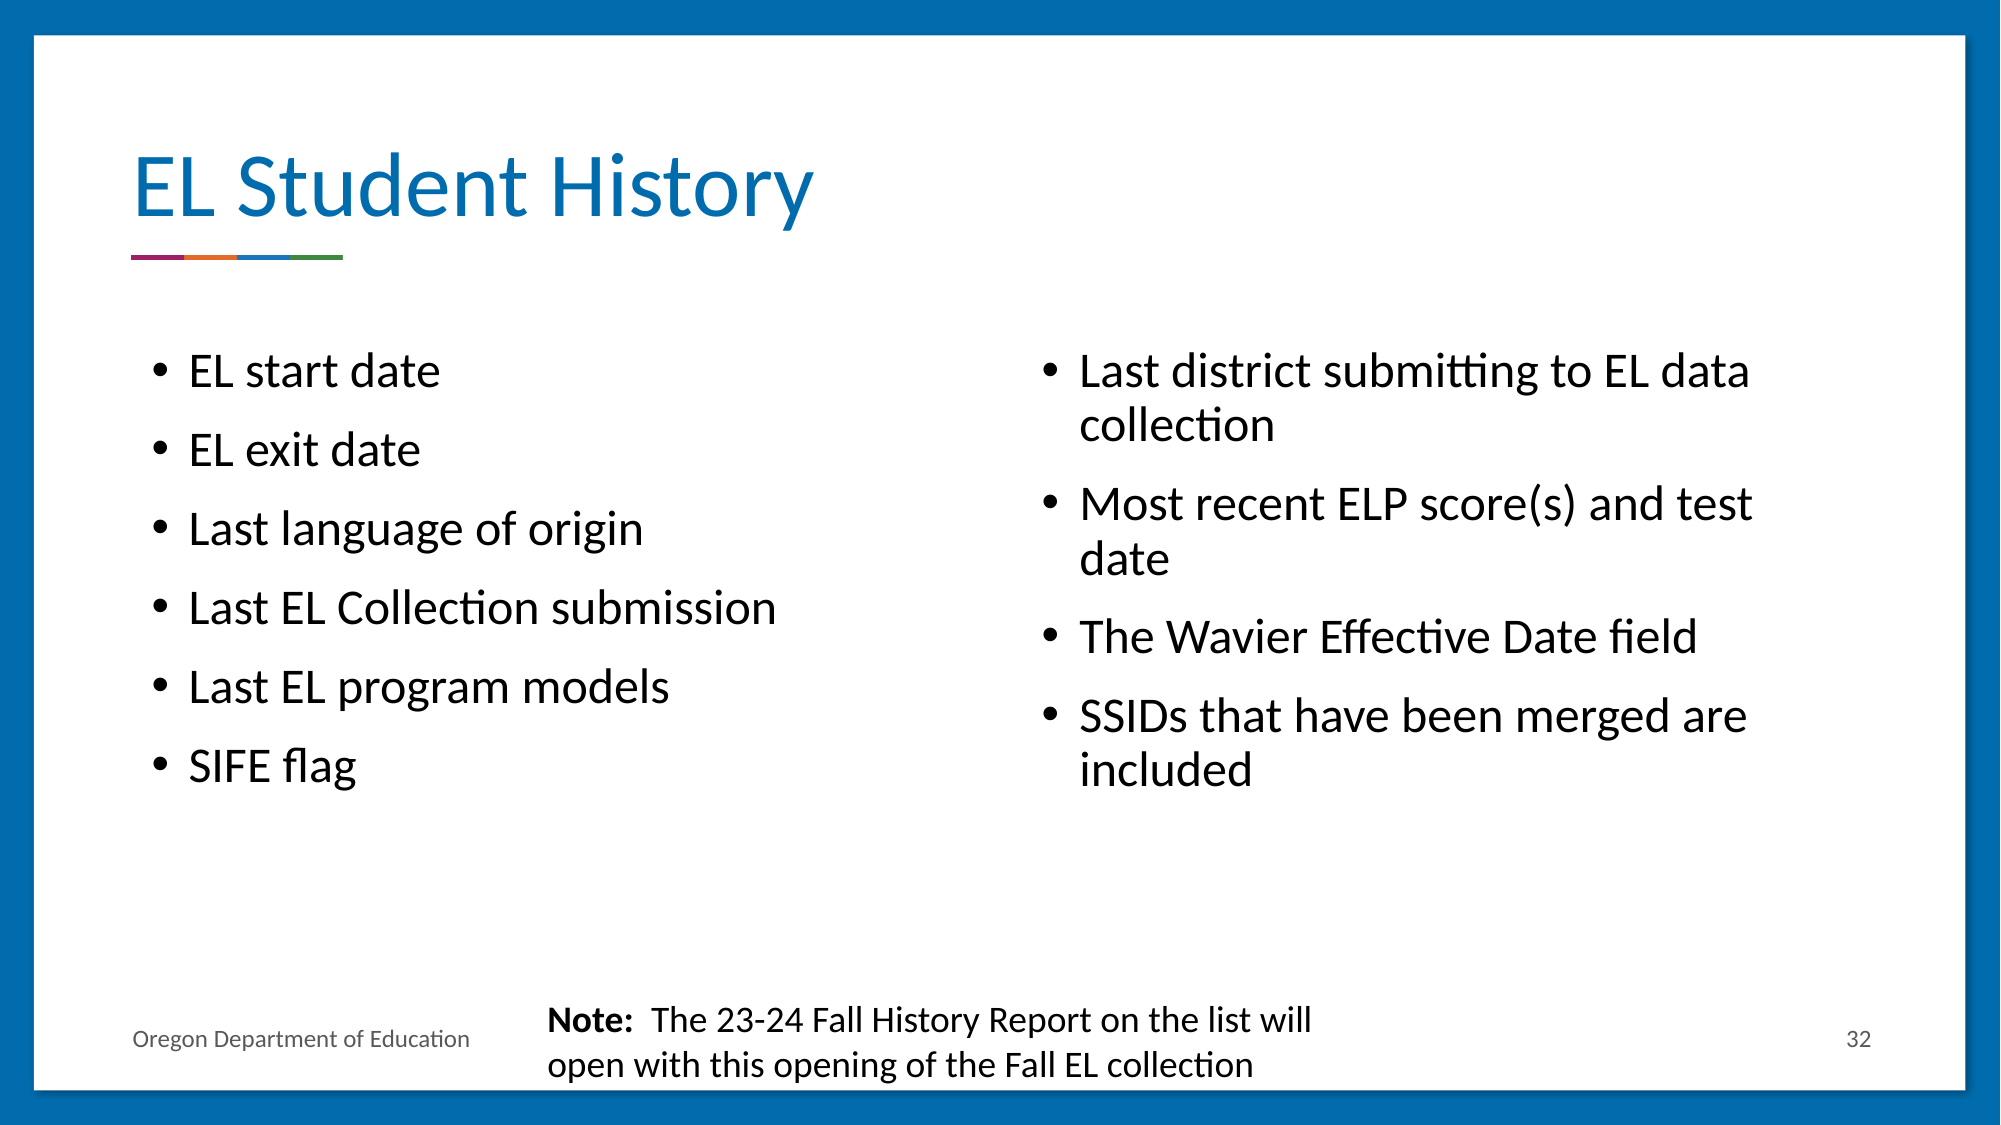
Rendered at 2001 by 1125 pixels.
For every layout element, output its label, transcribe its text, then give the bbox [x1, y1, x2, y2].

slide_number 32 [1413, 1007, 1887, 1068]
text_box Note: The 23-24 Fall History Report on the list will open with this opening of the Fall EL collection [532, 987, 1413, 1093]
picture [131, 255, 343, 260]
list Last district submitting to EL data collection Most recent ELP score(s) and test date The Wavier Effective Date field SSIDs that have been merged are included [1008, 337, 1860, 973]
footer Oregon Department of Education [117, 1007, 532, 1068]
list EL start date EL exit date Last language of origin Last EL Collection submission Last EL program models SIFE flag [117, 337, 988, 973]
title EL Student History [117, 75, 1887, 244]
